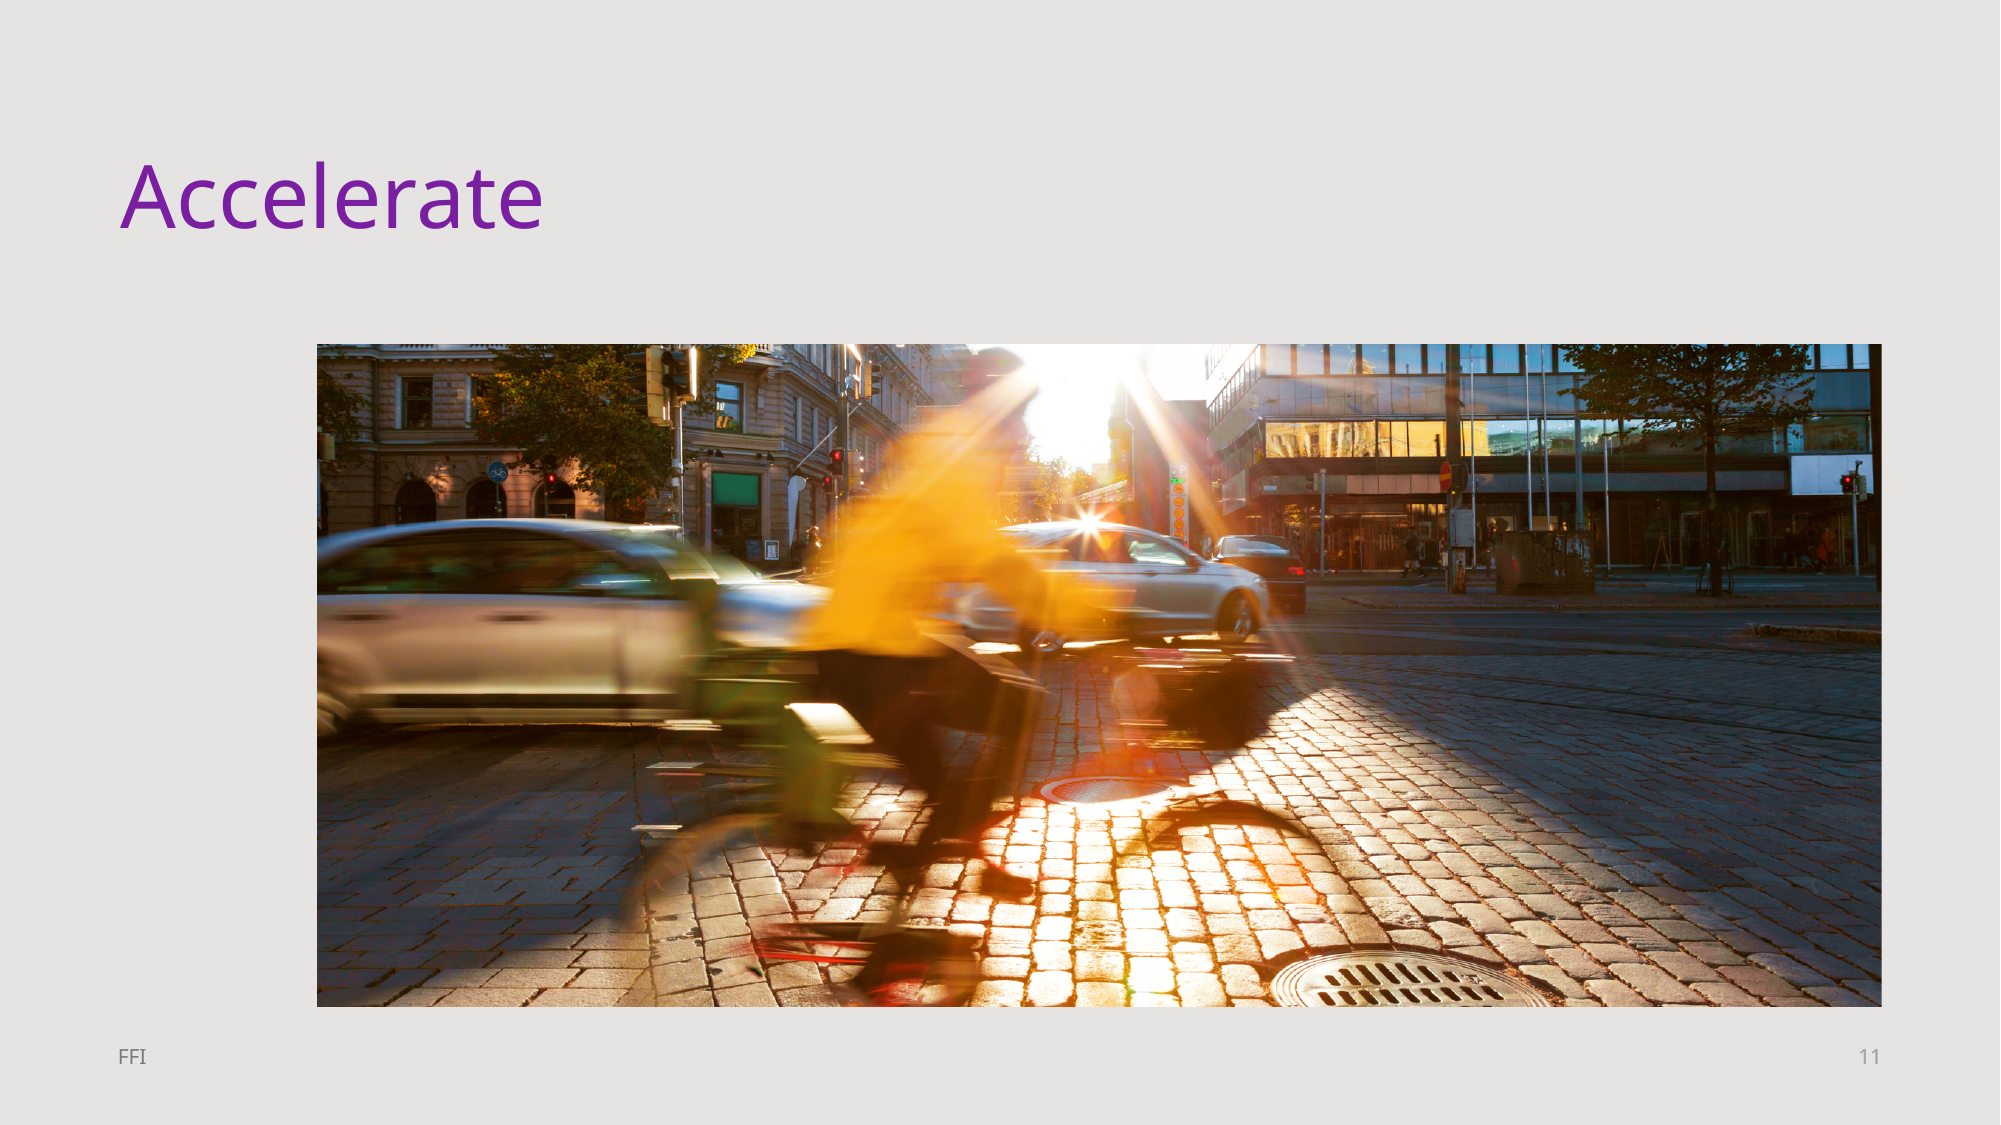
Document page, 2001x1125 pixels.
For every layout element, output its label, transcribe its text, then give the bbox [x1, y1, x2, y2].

title Accelerate [120, 153, 1885, 270]
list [317, 343, 1882, 1007]
slide_number 11 [1818, 1043, 1882, 1065]
